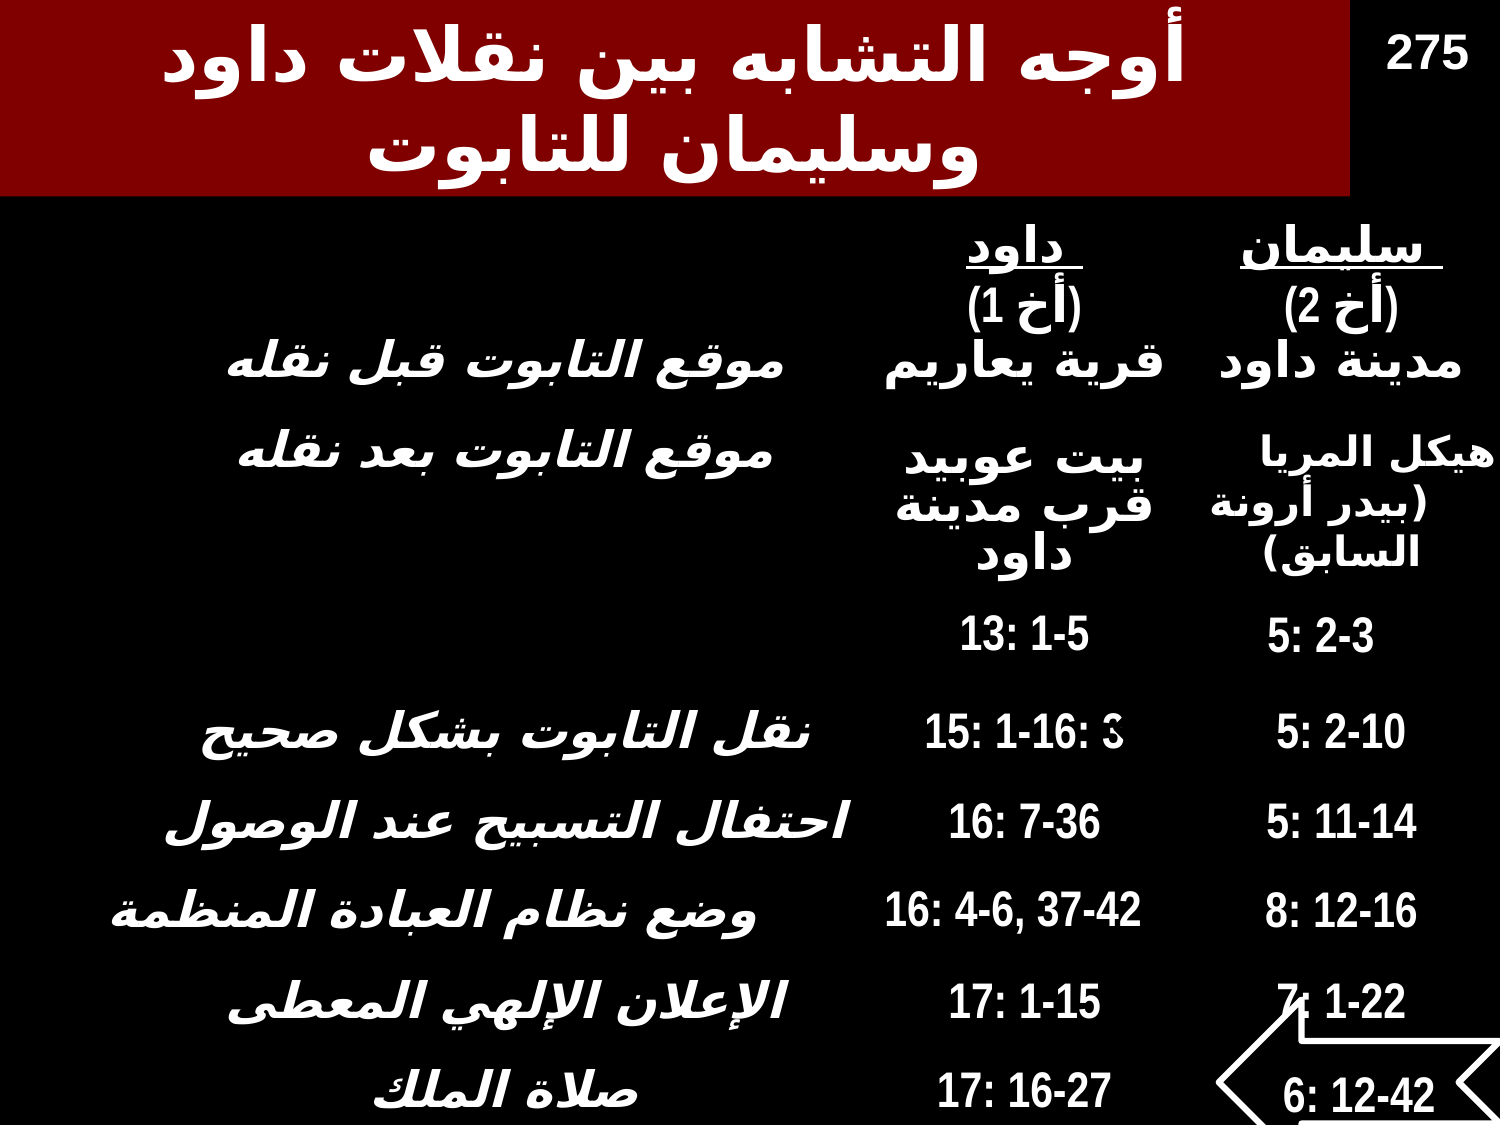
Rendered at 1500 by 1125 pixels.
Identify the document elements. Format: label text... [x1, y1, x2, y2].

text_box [0, 147, 1500, 1124]
title أوجه التشابه بين نقلات داود وسليمان للتابوت [0, 0, 1350, 147]
text_box 275 [1367, 12, 1488, 88]
